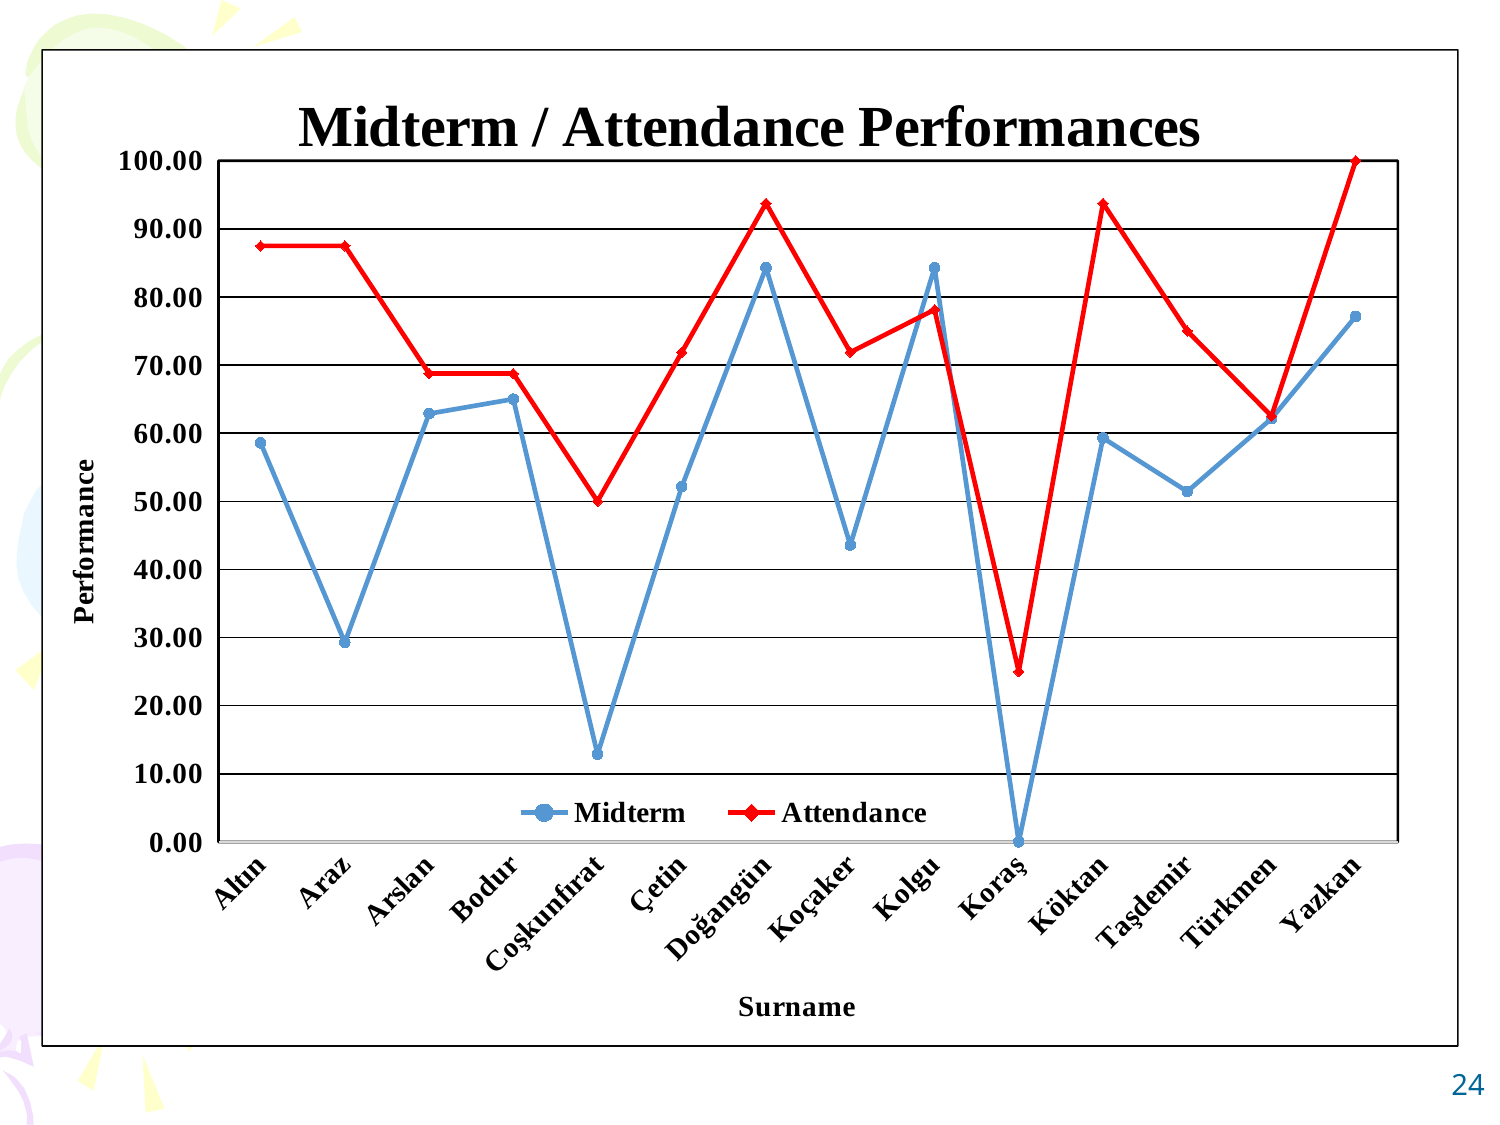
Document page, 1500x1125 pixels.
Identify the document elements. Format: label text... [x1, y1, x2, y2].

slide_number 24 [1128, 1058, 1500, 1100]
chart [41, 48, 1459, 1047]
